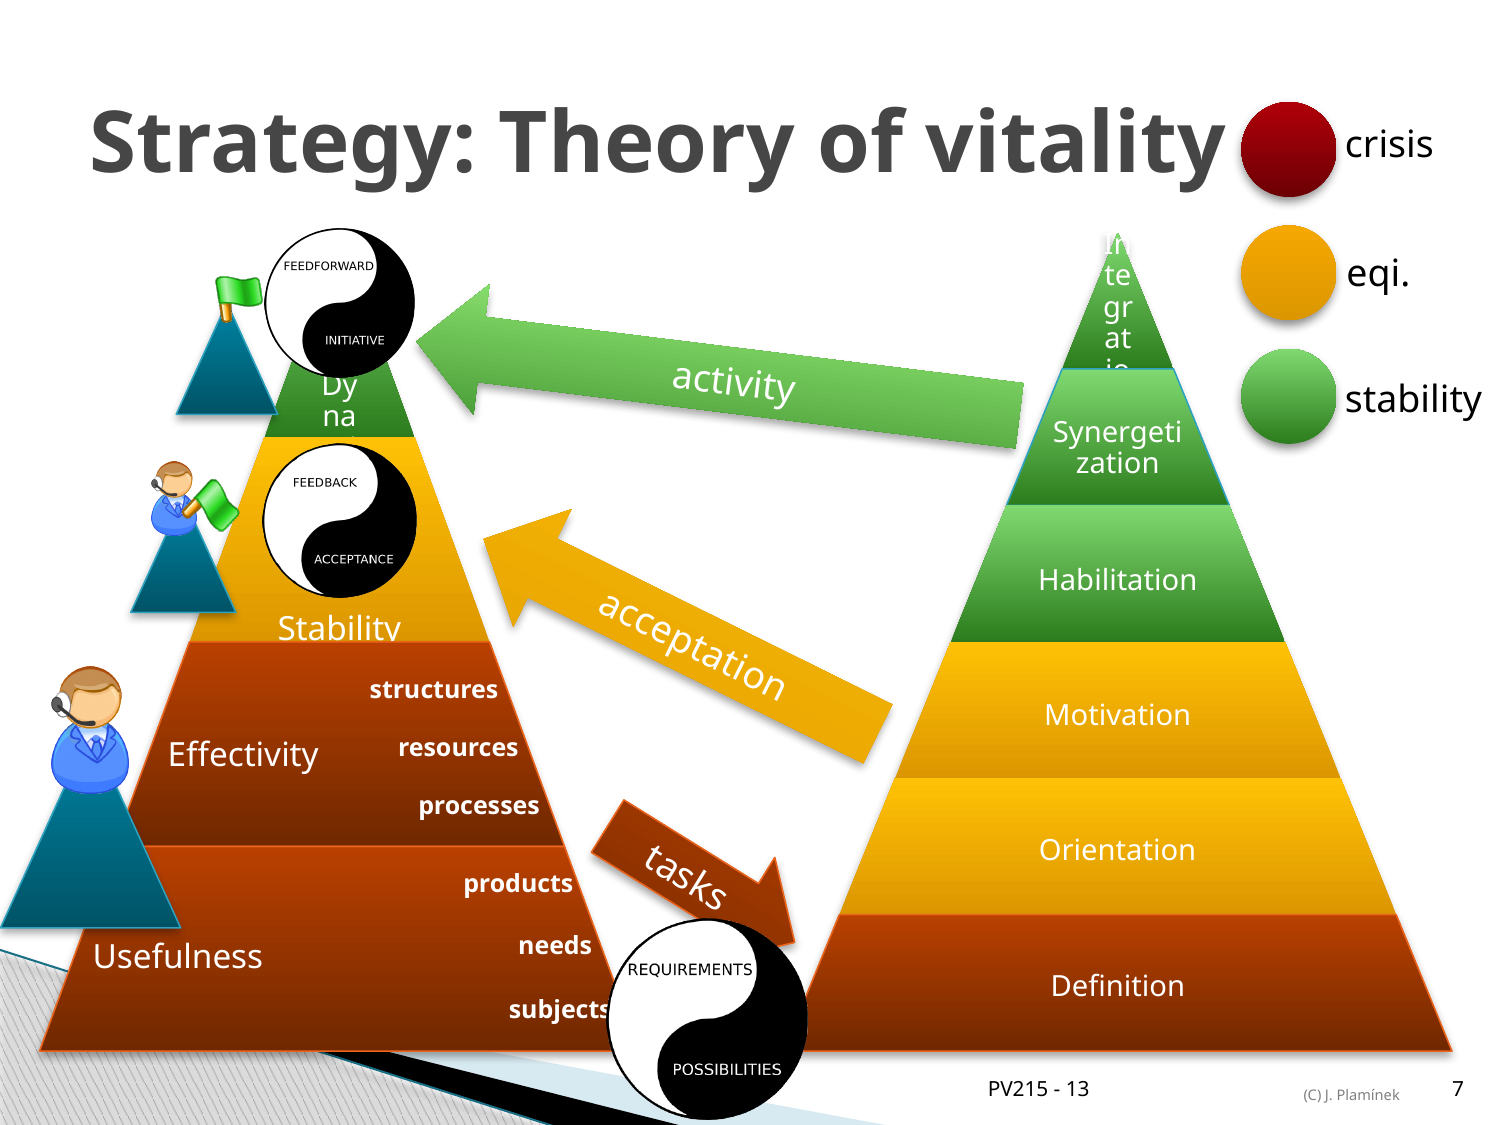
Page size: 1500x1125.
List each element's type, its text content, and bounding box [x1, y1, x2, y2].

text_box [1241, 101, 1499, 198]
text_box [1241, 225, 1500, 321]
text_box activity [645, 335, 777, 420]
text_box (C) J. Plamínek [1288, 1078, 1415, 1111]
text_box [356, 665, 556, 828]
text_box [783, 232, 1453, 1052]
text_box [39, 232, 640, 1052]
text_box tasks [645, 812, 777, 918]
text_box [130, 461, 237, 613]
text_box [448, 859, 627, 1032]
title Strategy: Theory of vitality [75, 45, 1425, 233]
footer PV215 - 13 [813, 1064, 1105, 1112]
slide_number 7 [1418, 1051, 1479, 1112]
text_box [0, 665, 181, 929]
picture [262, 443, 417, 598]
text_box acceptation [645, 581, 777, 722]
picture [264, 228, 415, 379]
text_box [175, 276, 278, 415]
picture [606, 918, 808, 1120]
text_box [1241, 348, 1500, 445]
